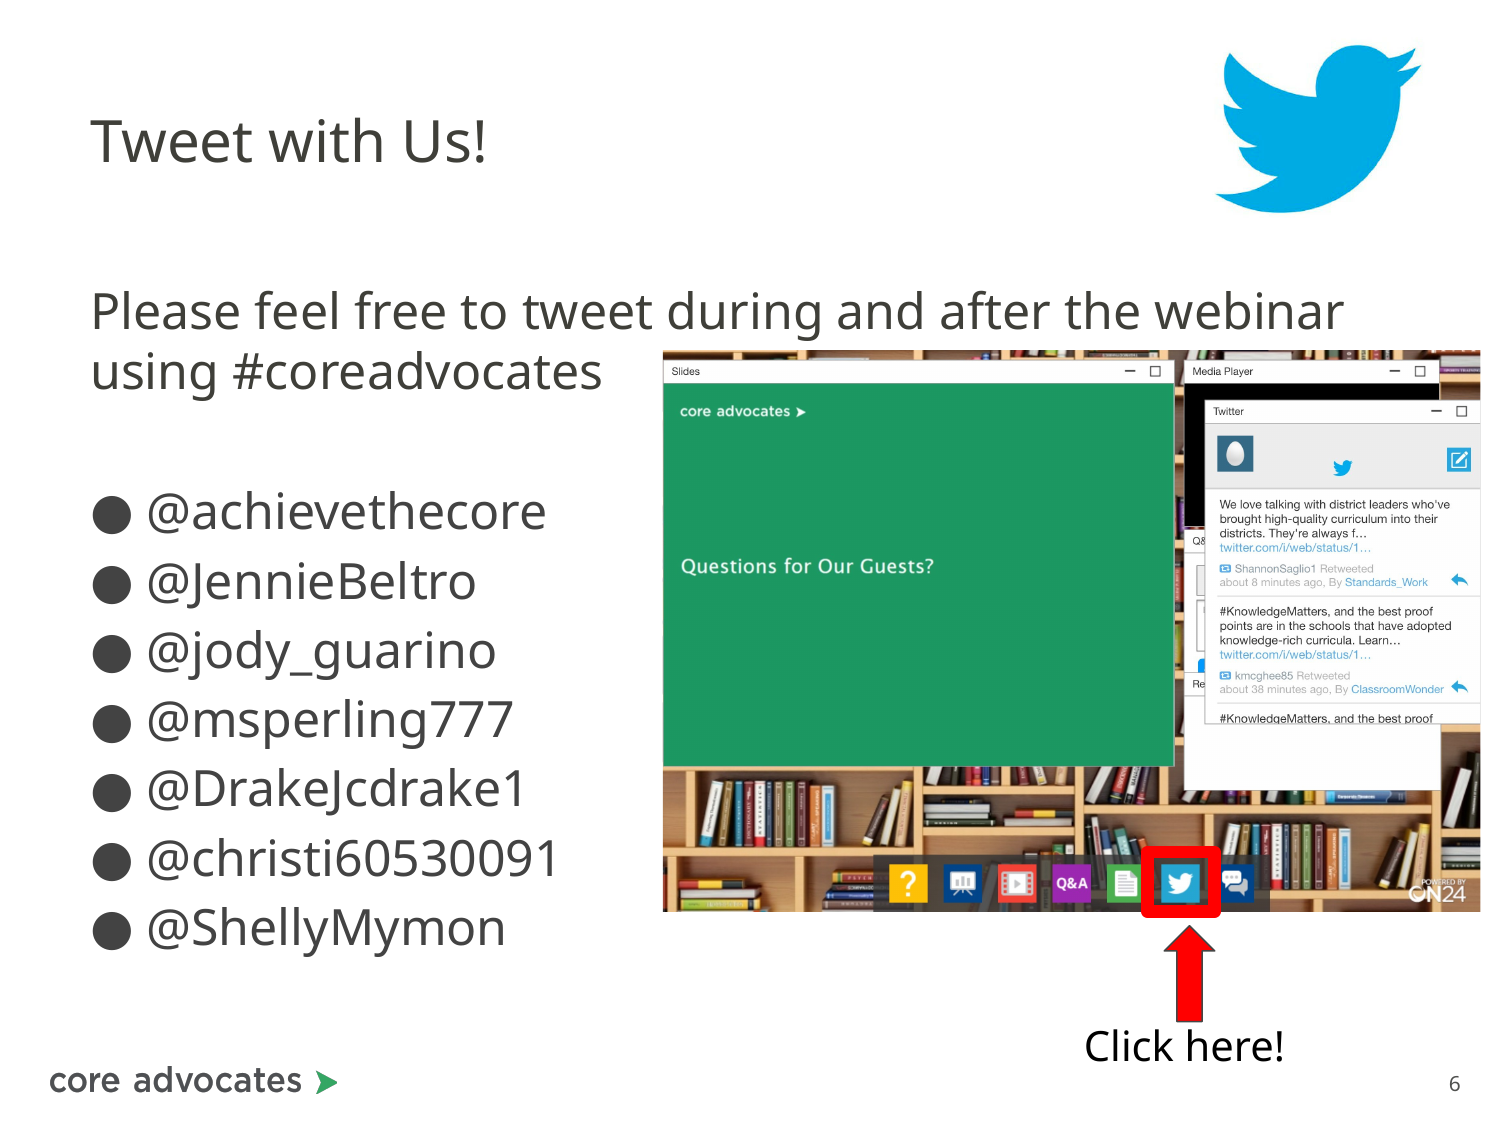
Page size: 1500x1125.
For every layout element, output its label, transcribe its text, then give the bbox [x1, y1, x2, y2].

picture [1180, 25, 1468, 233]
picture [50, 1066, 337, 1094]
text_box Click here! [1068, 1004, 1356, 1053]
text_box [1164, 925, 1215, 1022]
text_box Please feel free to tweet during and after the webinar using #coreadvocates @achievethecore @JennieBeltro @jody_guarino @msperling777 @DrakeJcdrake1 @christi60530091 @ShellyMymon [74, 271, 1425, 1015]
picture [662, 350, 1481, 912]
text_box Tweet with Us! [74, 45, 1175, 233]
